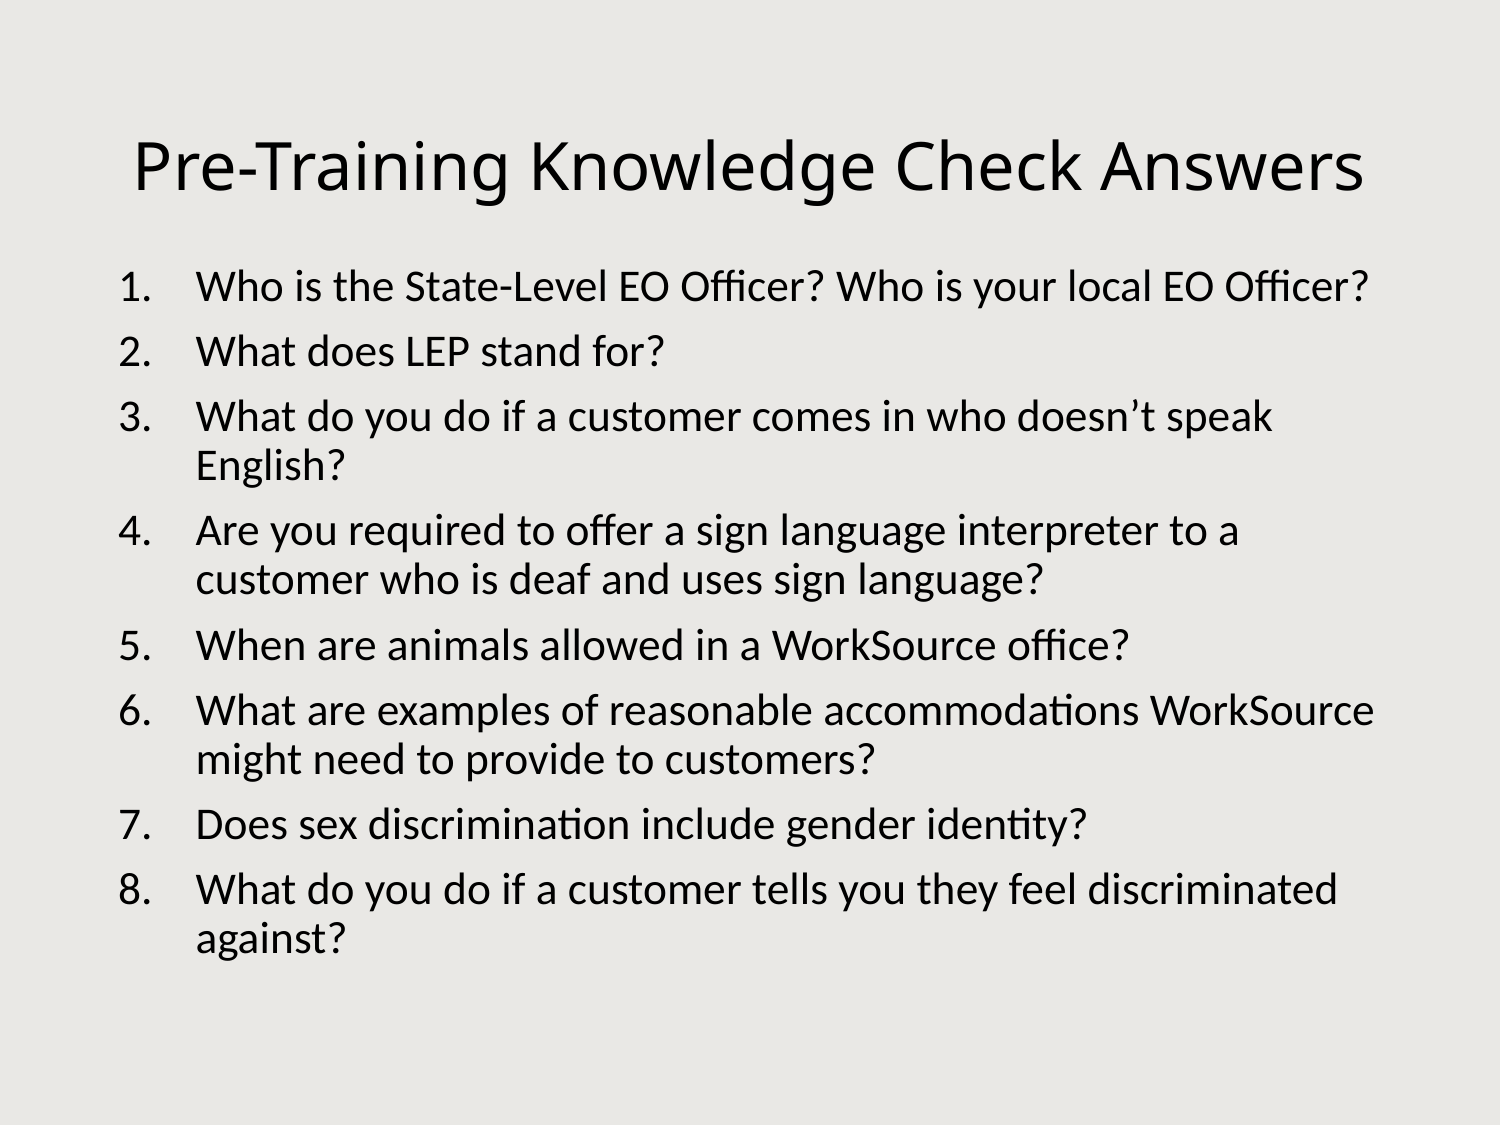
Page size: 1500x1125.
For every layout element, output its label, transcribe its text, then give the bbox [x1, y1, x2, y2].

title Pre-Training Knowledge Check Answers [103, 59, 1397, 254]
list Who is the State-Level EO Officer? Who is your local EO Officer? What does LEP stand for? What do you do if a customer comes in who doesn’t speak English? Are you required to offer a sign language interpreter to a customer who is deaf and uses sign language? When are animals allowed in a WorkSource office? What are examples of reasonable accommodations WorkSource might need to provide to customers? Does sex discrimination include gender identity? What do you do if a customer tells you they feel discriminated against? [103, 254, 1397, 1014]
